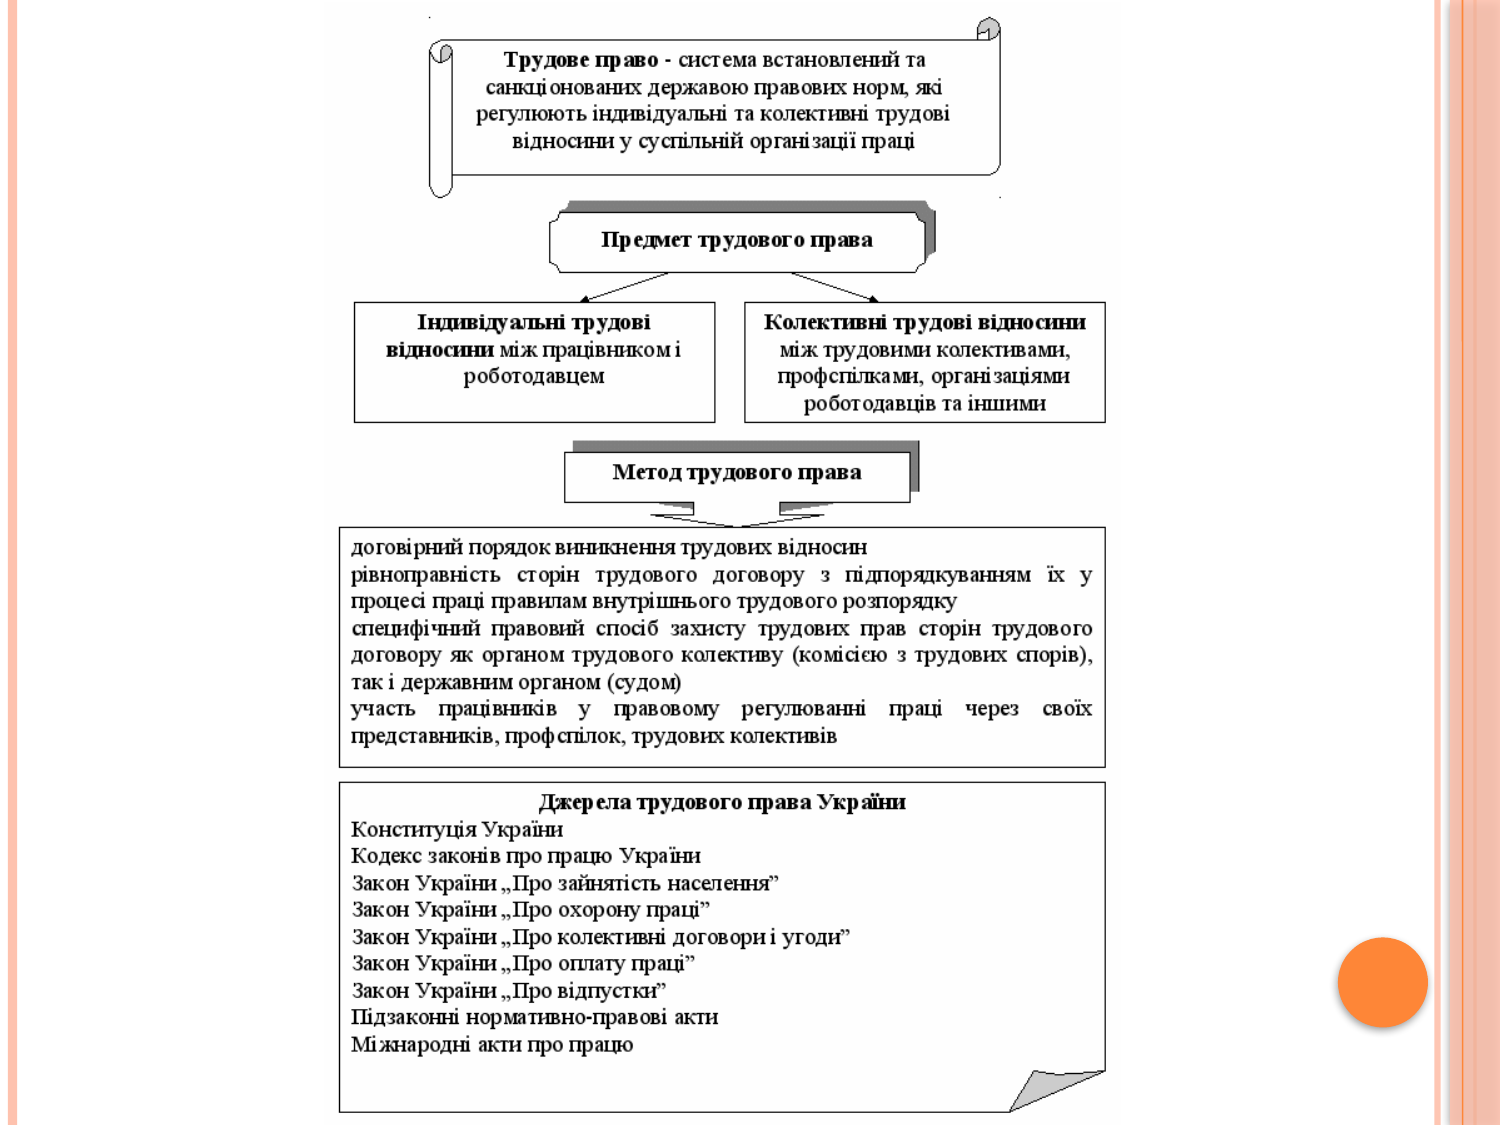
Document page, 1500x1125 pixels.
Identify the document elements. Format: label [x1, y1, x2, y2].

picture [324, 1, 1121, 1125]
